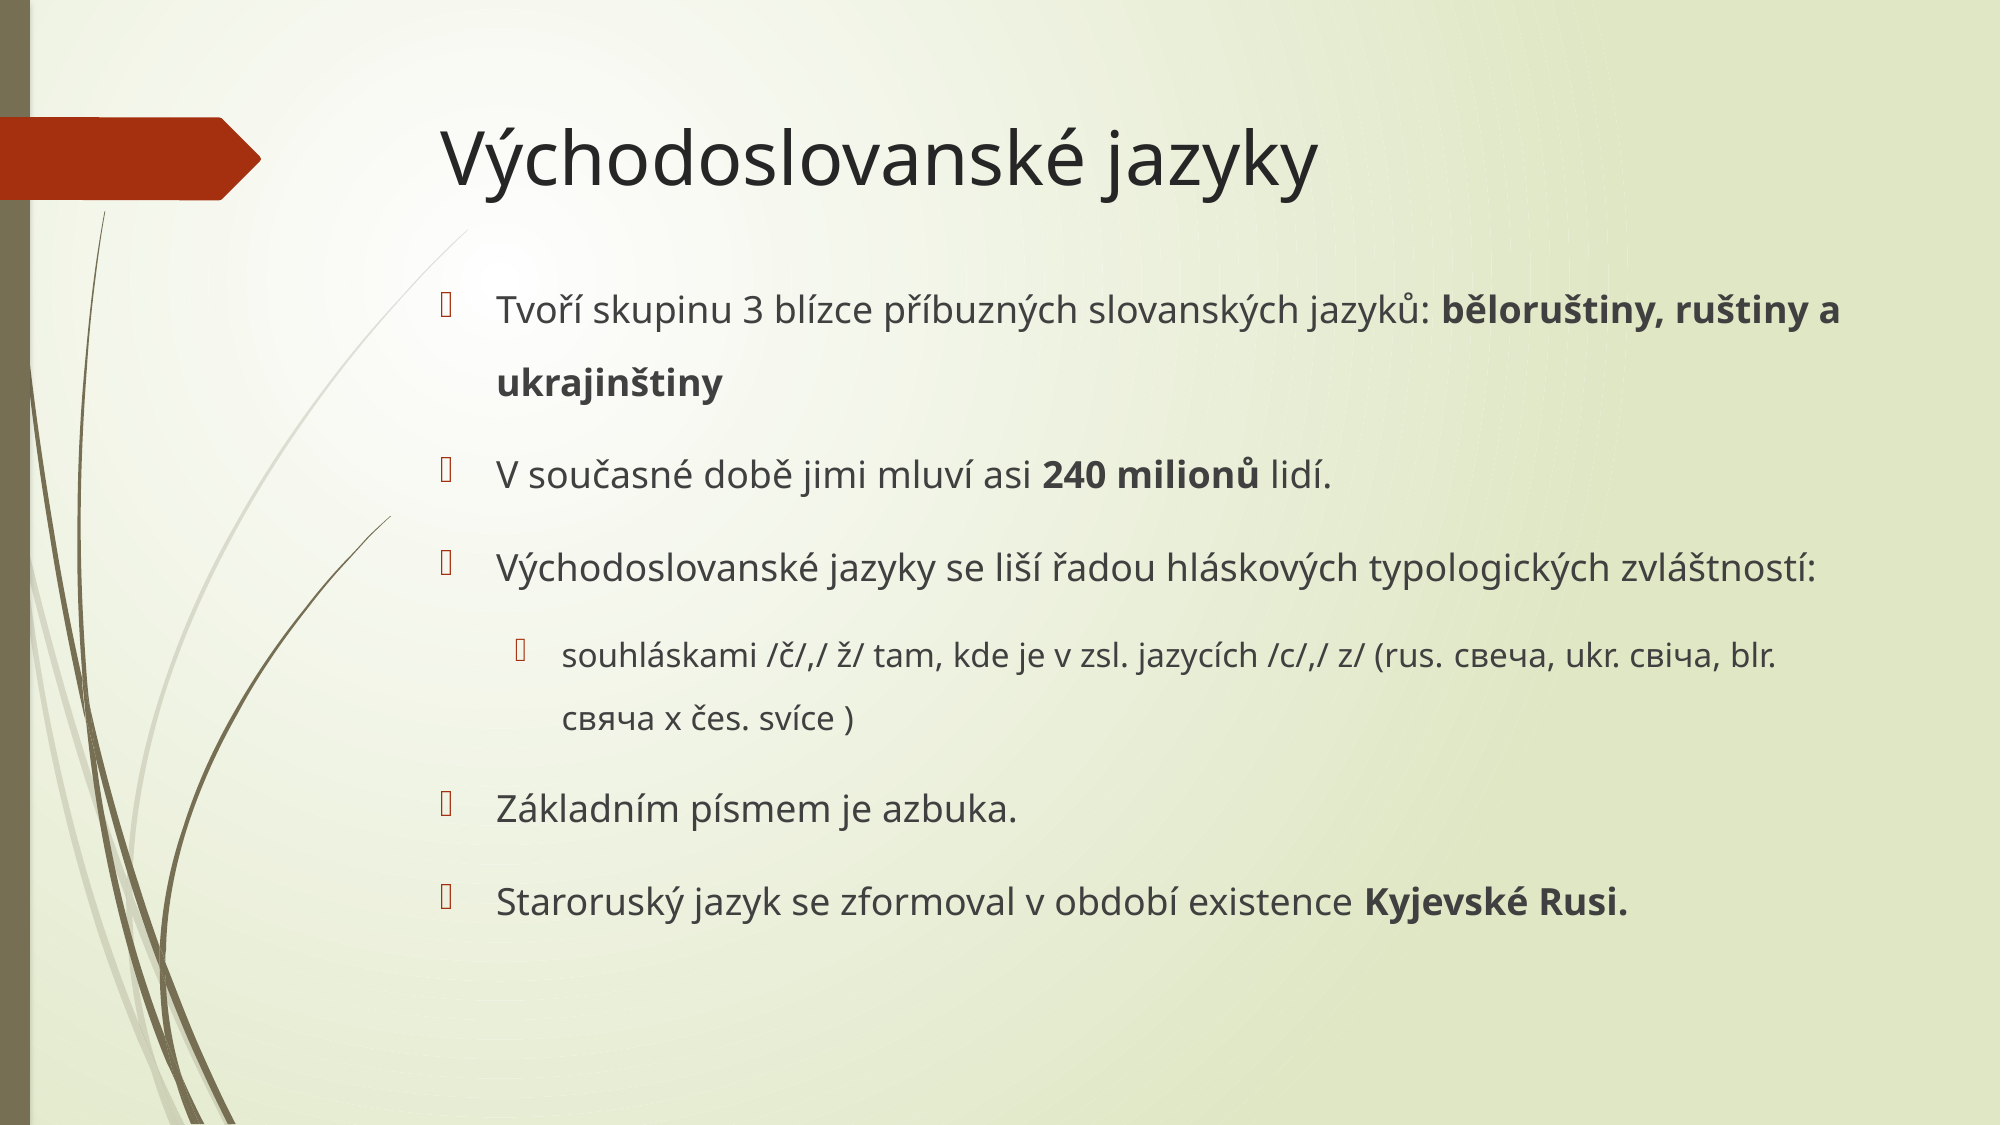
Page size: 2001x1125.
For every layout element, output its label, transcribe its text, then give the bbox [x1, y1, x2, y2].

title Východoslovanské jazyky [425, 102, 1888, 233]
list Tvoří skupinu 3 blízce příbuzných slovanských jazyků: běloruštiny, ruštiny a ukrajinštiny V současné době jimi mluví asi 240 milionů lidí. Východoslovanské jazyky se liší řadou hláskových typologických zvláštností: souhláskami /č/,/ ž/ tam, kde je v zsl. jazycích /c/,/ z/ (rus. свеча, ukr. свiча, blr. свяча x čes. svíce ) Základním písmem je azbuka. Staroruský jazyk se zformoval v období existence Kyjevské Rusi. [424, 251, 1888, 970]
